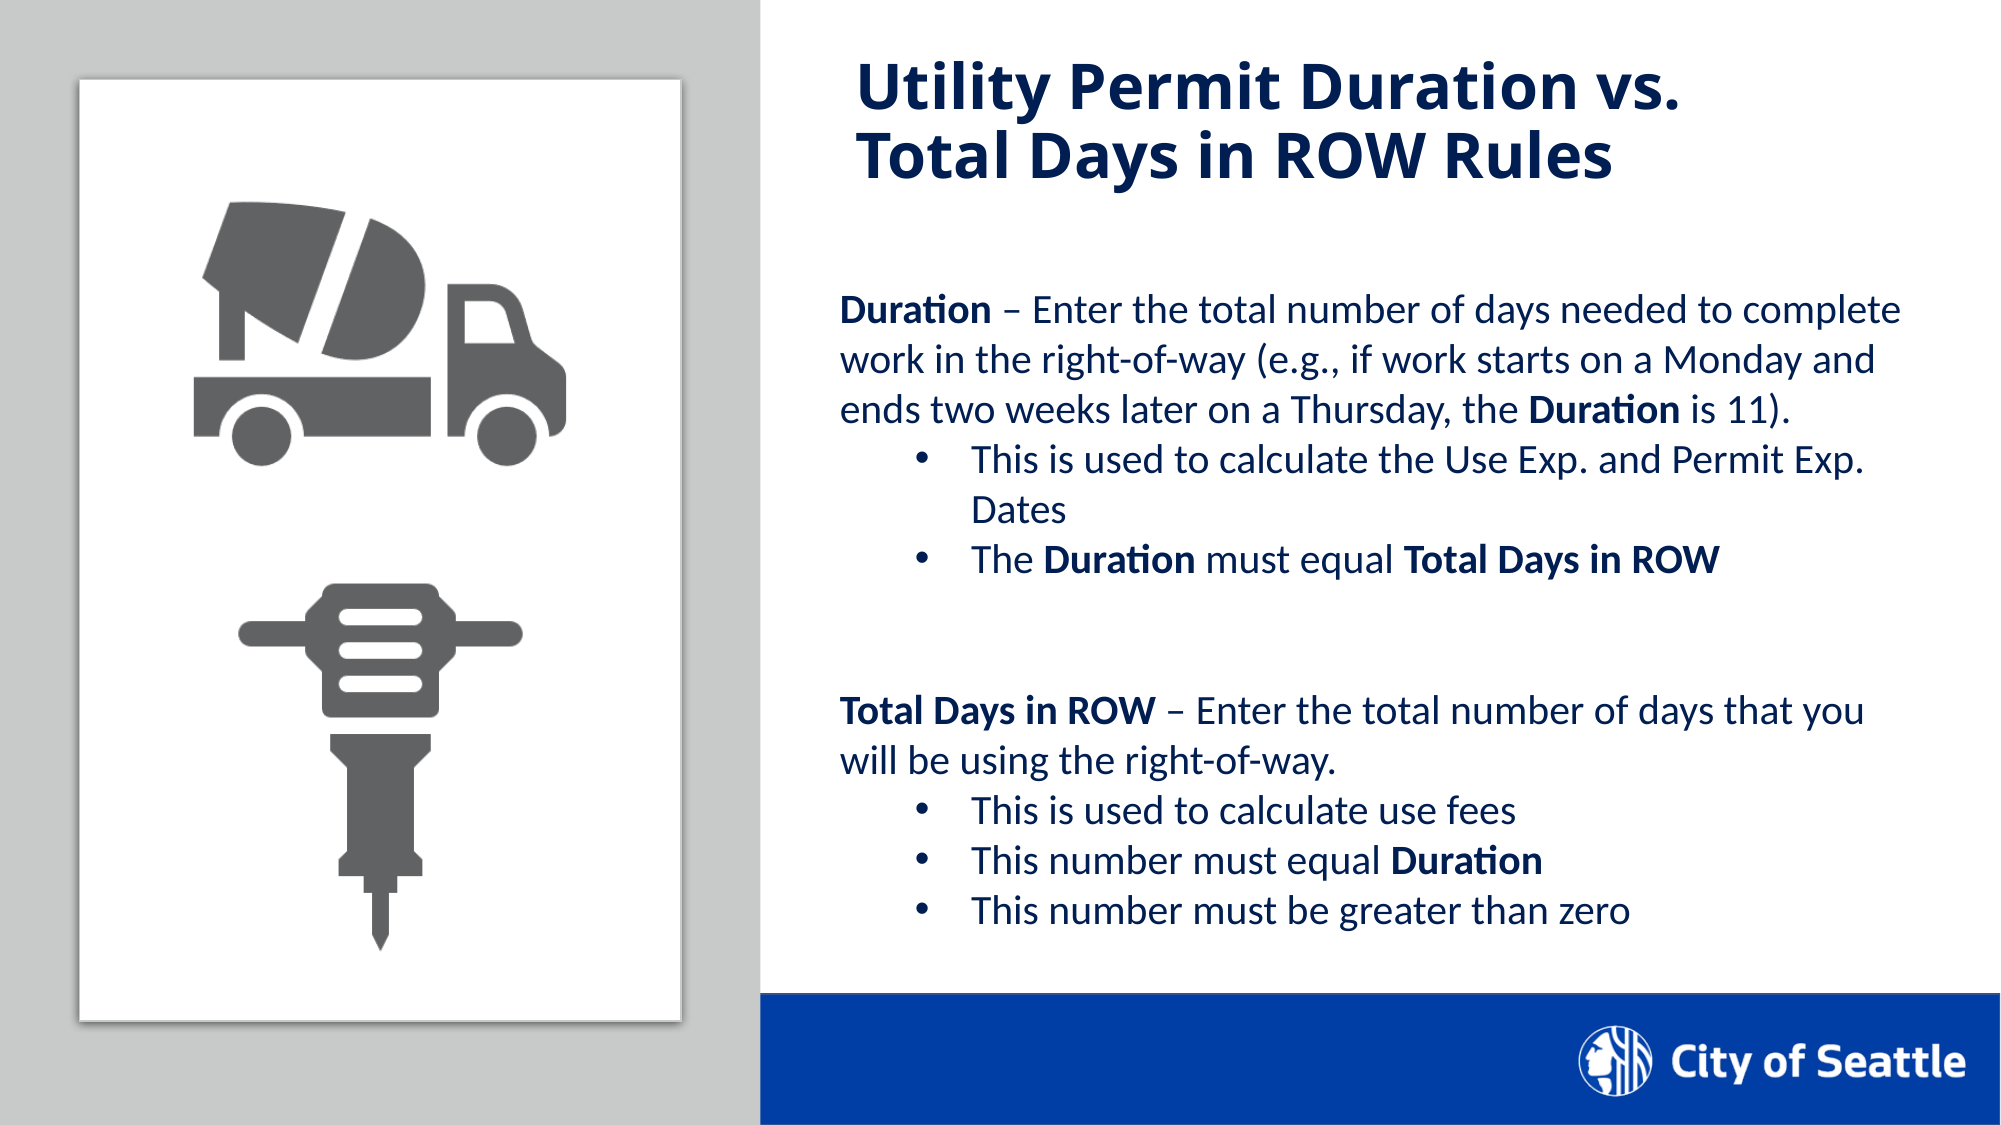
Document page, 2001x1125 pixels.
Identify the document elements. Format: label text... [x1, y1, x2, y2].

text_box [0, 0, 761, 1125]
text_box [78, 78, 682, 1022]
text_box Duration – Enter the total number of days needed to complete work in the right-of-way (e.g., if work starts on a Monday and ends two weeks later on a Thursday, the Duration is 11). This is used to calculate the Use Exp. and Permit Exp. Dates The Duration must equal Total Days in ROW Total Days in ROW – Enter the total number of days that you will be using the right-of-way. This is used to calculate use fees This number must equal Duration This number must be greater than zero [824, 274, 1921, 968]
picture [1544, 993, 2000, 1125]
title Utility Permit Duration vs. Total Days in ROW Rules [840, 24, 1779, 223]
picture [177, 131, 583, 538]
picture [180, 567, 581, 968]
